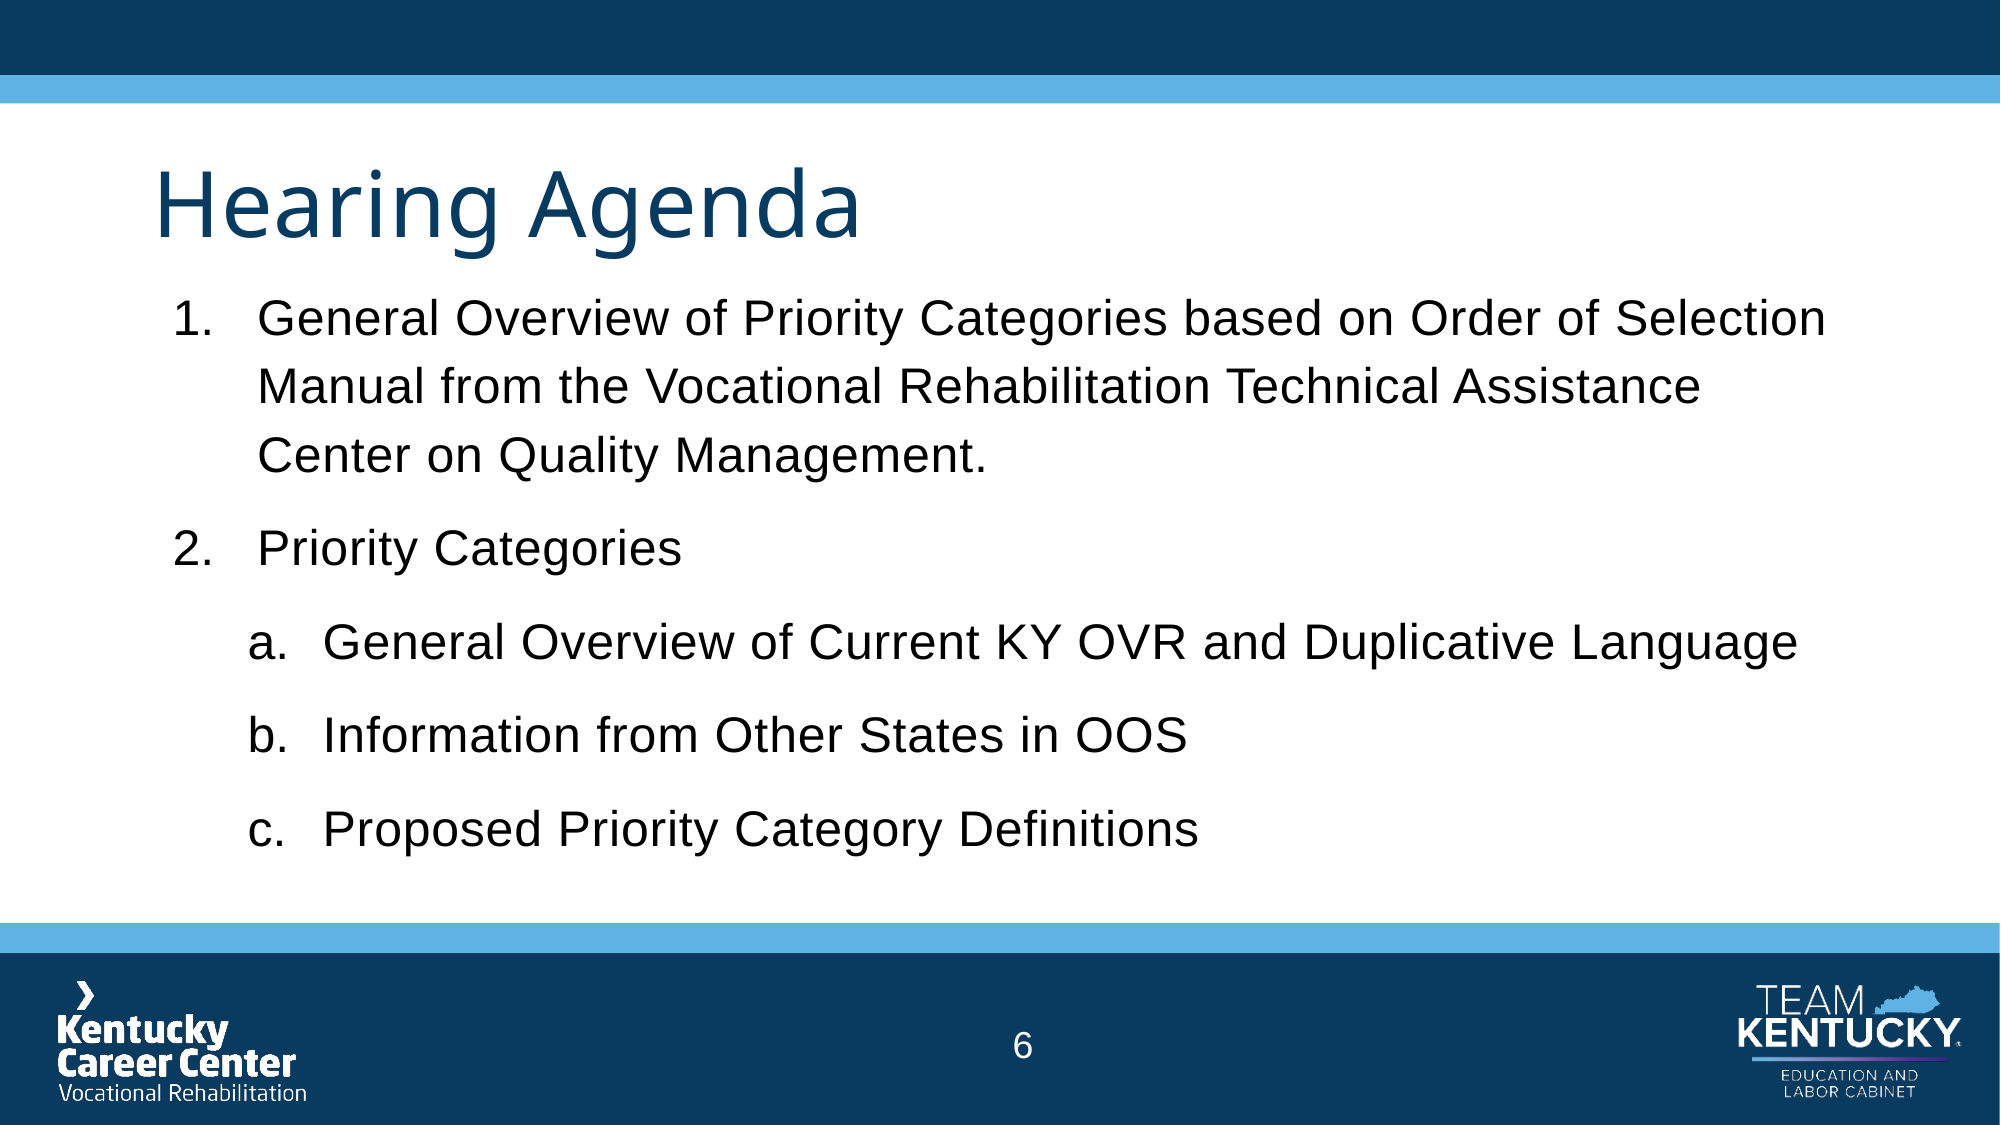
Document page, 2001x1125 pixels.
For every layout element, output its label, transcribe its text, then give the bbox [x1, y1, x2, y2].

slide_number 6 [797, 1013, 1248, 1074]
picture [23, 955, 310, 1125]
list General Overview of Priority Categories based on Order of Selection Manual from the Vocational Rehabilitation Technical Assistance Center on Quality Management. Priority Categories General Overview of Current KY OVR and Duplicative Language Information from Other States in OOS Proposed Priority Category Definitions [82, 269, 1863, 913]
title Hearing Agenda [137, 116, 1863, 269]
picture [1736, 984, 1964, 1103]
